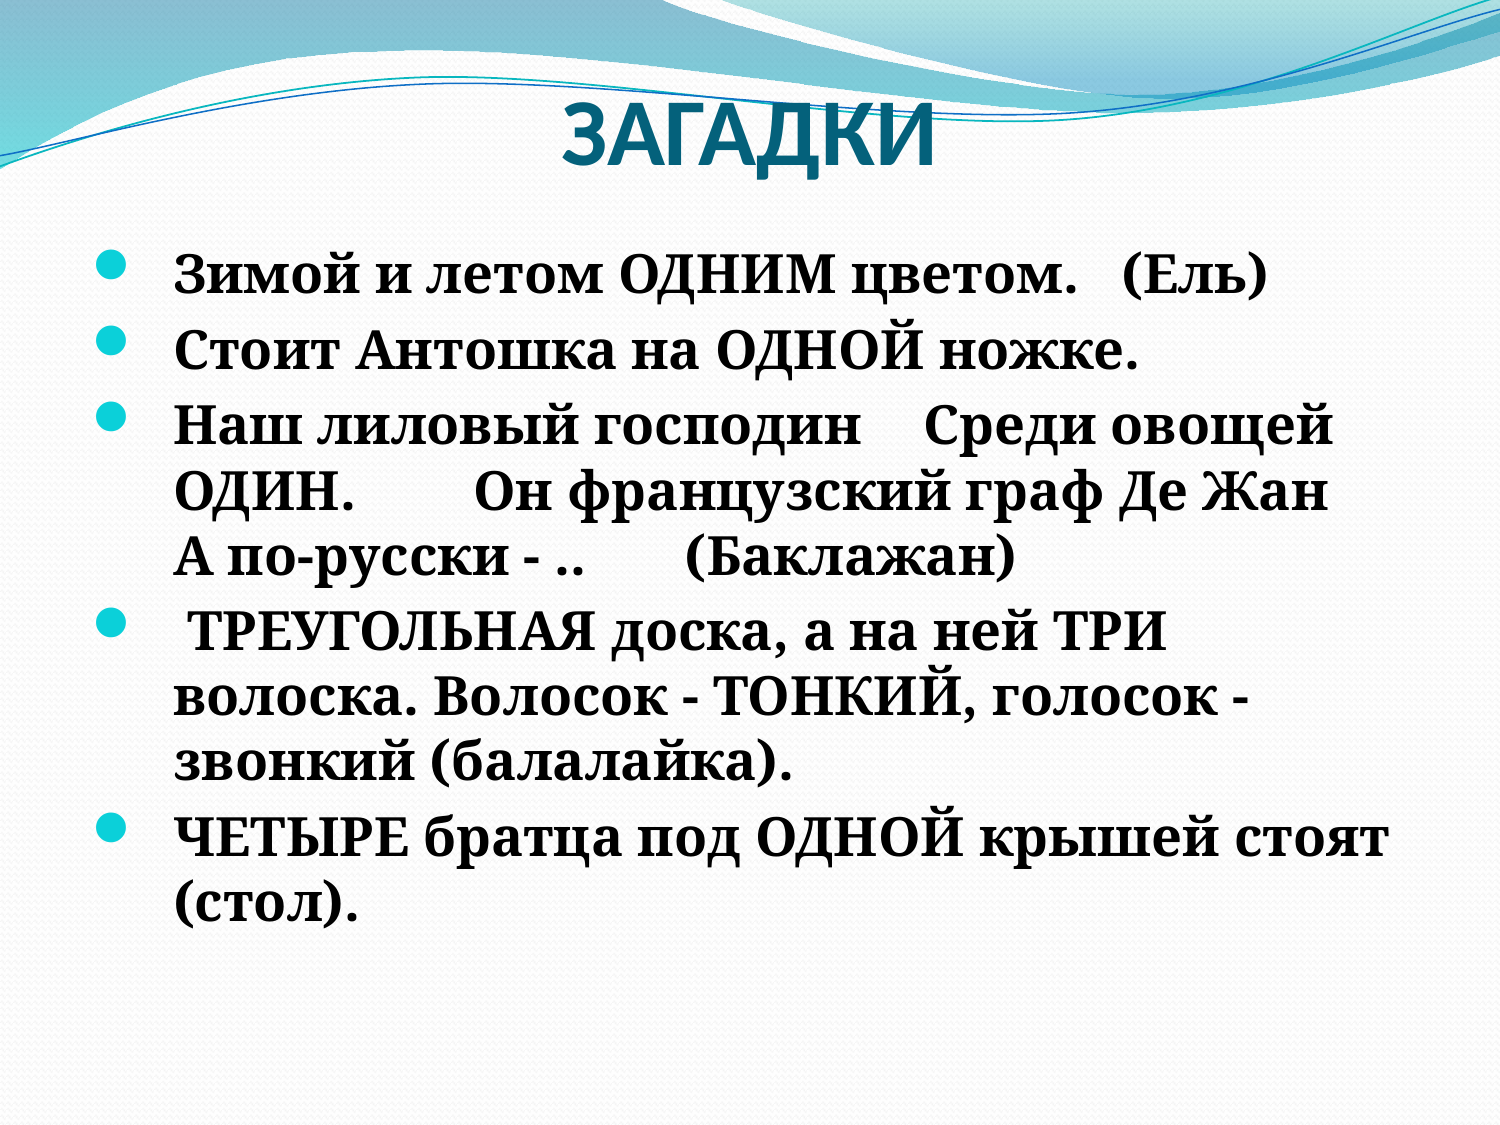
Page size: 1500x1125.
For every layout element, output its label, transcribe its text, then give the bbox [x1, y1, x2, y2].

list Зимой и летом ОДНИМ цветом. (Ель) Стоит Антошка на ОДНОЙ ножке. Наш лиловый господин Среди овощей ОДИН. Он французский граф Де Жан А по-русски - .. (Баклажан) ТРЕУГОЛЬНАЯ доска, а на ней ТРИ волоска. Волосок - ТОНКИЙ, голосок - звонкий (балалайка). ЧЕТЫРЕ братца под ОДНОЙ крышей стоят (стол). [76, 231, 1428, 988]
title ЗАГАДКИ [74, 115, 1426, 185]
